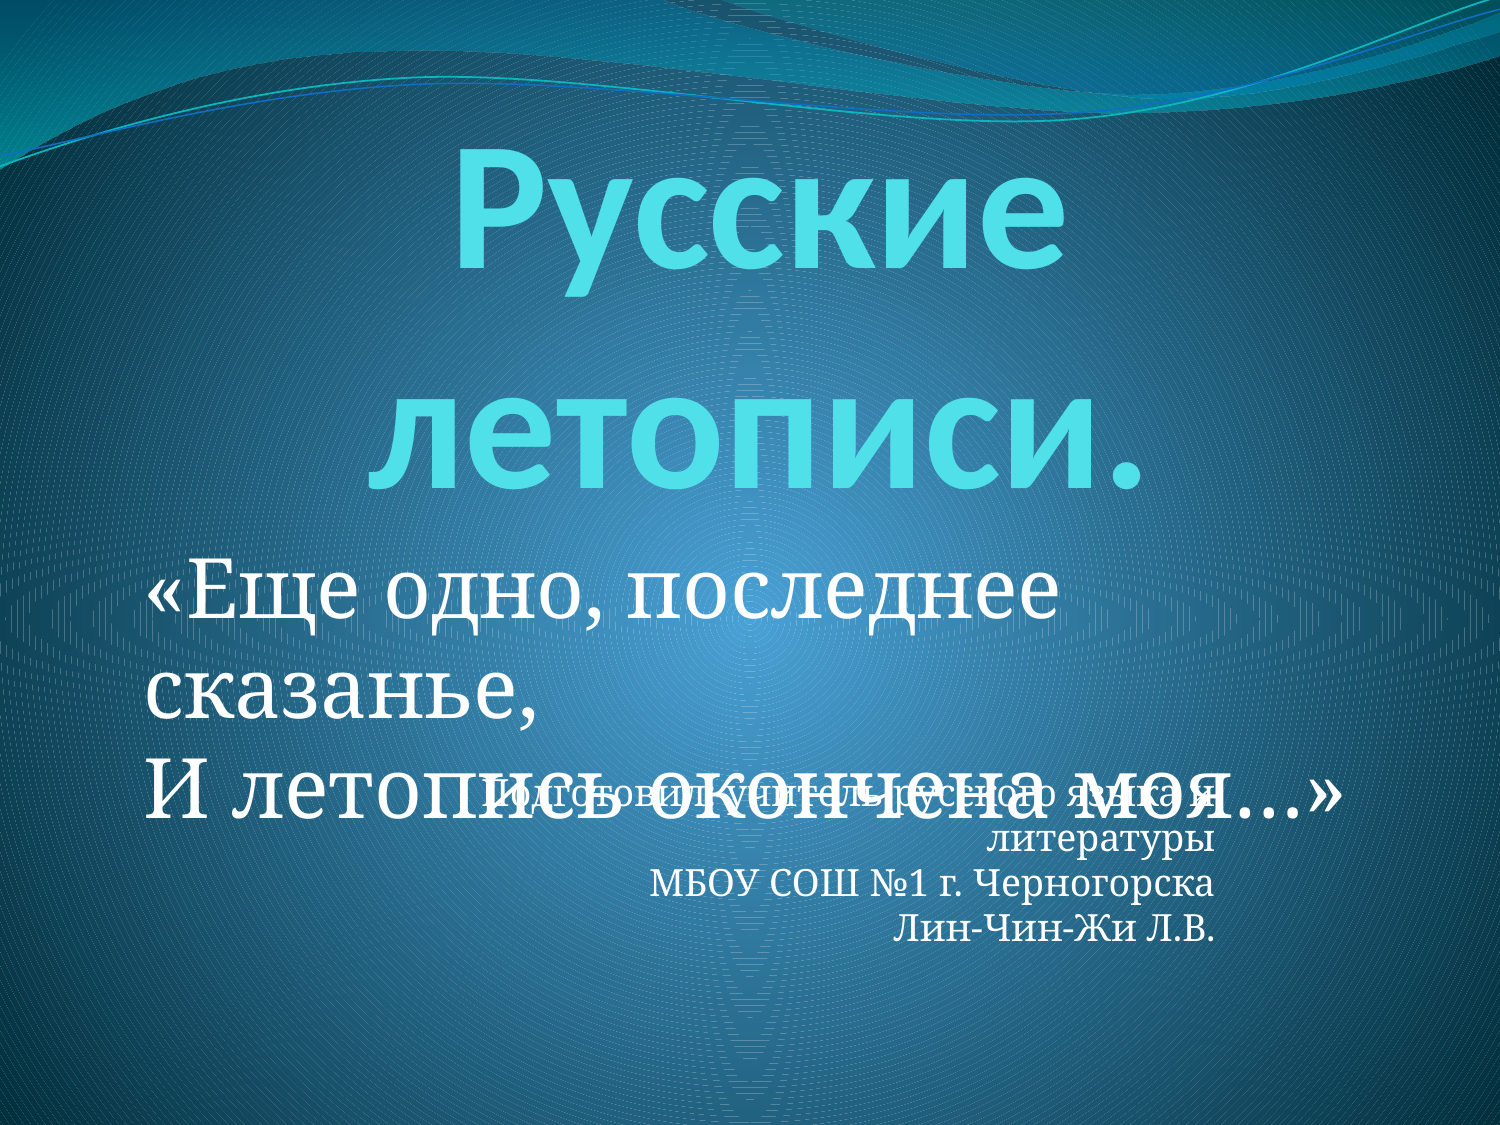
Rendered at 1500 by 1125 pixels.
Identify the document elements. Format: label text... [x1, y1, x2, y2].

text_box «Еще одно, последнее сказанье, И летопись окончена моя…» [128, 527, 1442, 843]
title Русские летописи. [46, 117, 1477, 525]
text_box Подготовил: учитель русского языка и литературы МБОУ СОШ №1 г. Черногорска Лин-Чин-Жи Л.В. [257, 761, 1231, 957]
